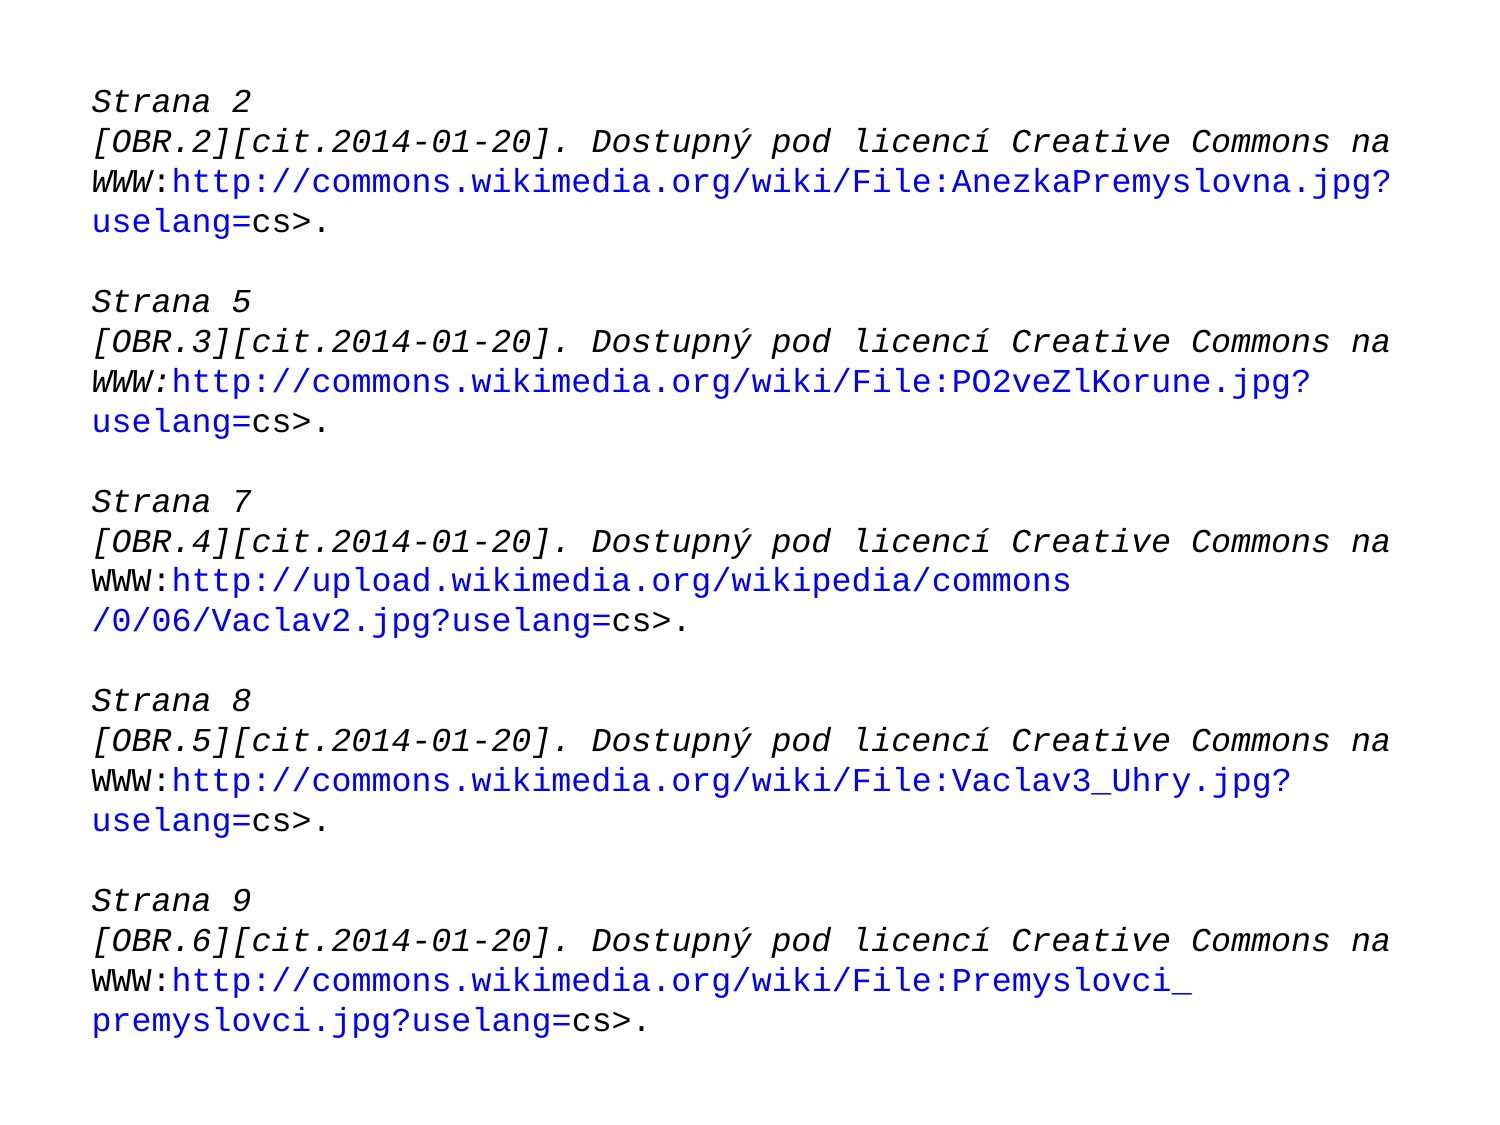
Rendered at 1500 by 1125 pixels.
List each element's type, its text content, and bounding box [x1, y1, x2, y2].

text_box Strana 2 [OBR.2][cit.2014-01-20]. Dostupný pod licencí Creative Commons na WWW:http://commons.wikimedia.org/wiki/File:AnezkaPremyslovna.jpg?uselang=cs>. Strana 5 [OBR.3][cit.2014-01-20]. Dostupný pod licencí Creative Commons na WWW:http://commons.wikimedia.org/wiki/File:PO2veZlKorune.jpg?uselang=cs>. Strana 7 [OBR.4][cit.2014-01-20]. Dostupný pod licencí Creative Commons na WWW:http://upload.wikimedia.org/wikipedia/commons/0/06/Vaclav2.jpg?uselang=cs>. Strana 8 [OBR.5][cit.2014-01-20]. Dostupný pod licencí Creative Commons na WWW:http://commons.wikimedia.org/wiki/File:Vaclav3_Uhry.jpg?uselang=cs>. Strana 9 [OBR.6][cit.2014-01-20]. Dostupný pod licencí Creative Commons na WWW:http://commons.wikimedia.org/wiki/File:Premyslovci_premyslovci.jpg?uselang=cs>. [76, 72, 1412, 1046]
